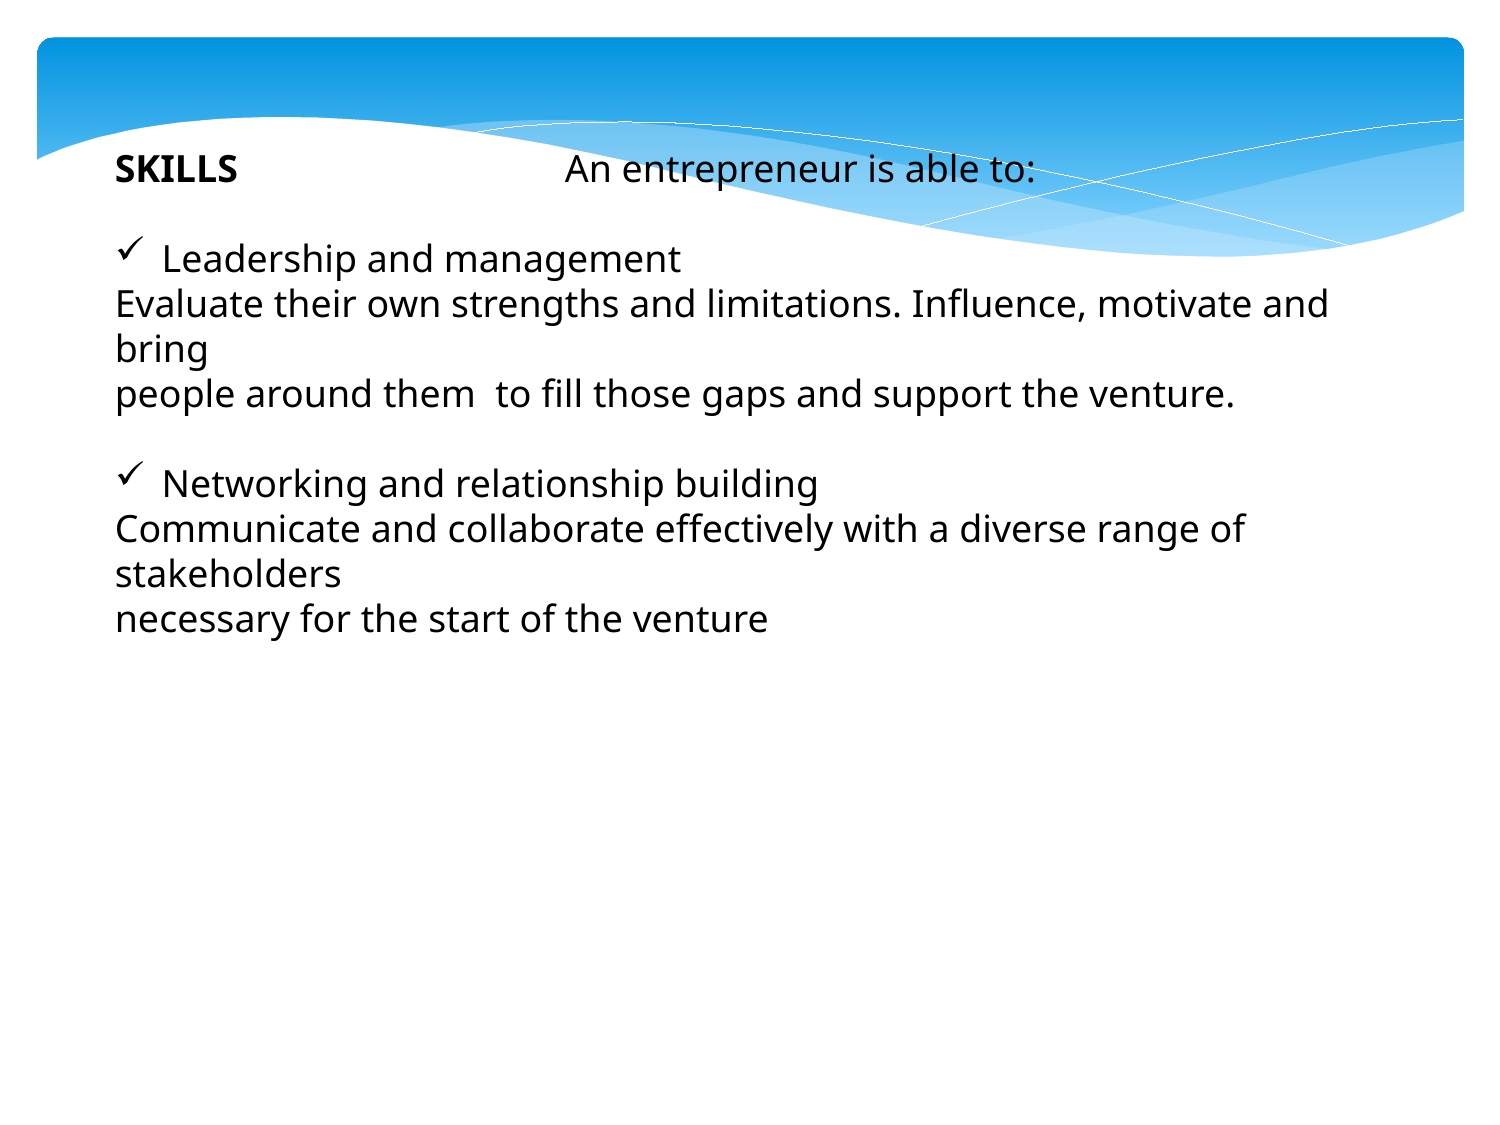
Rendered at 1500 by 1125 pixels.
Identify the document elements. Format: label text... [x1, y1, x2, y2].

text_box SKILLS An entrepreneur is able to: Leadership and management Evaluate their own strengths and limitations. Influence, motivate and bring people around them to fill those gaps and support the venture. Networking and relationship building Communicate and collaborate effectively with a diverse range of stakeholders necessary for the start of the venture [100, 137, 1376, 647]
